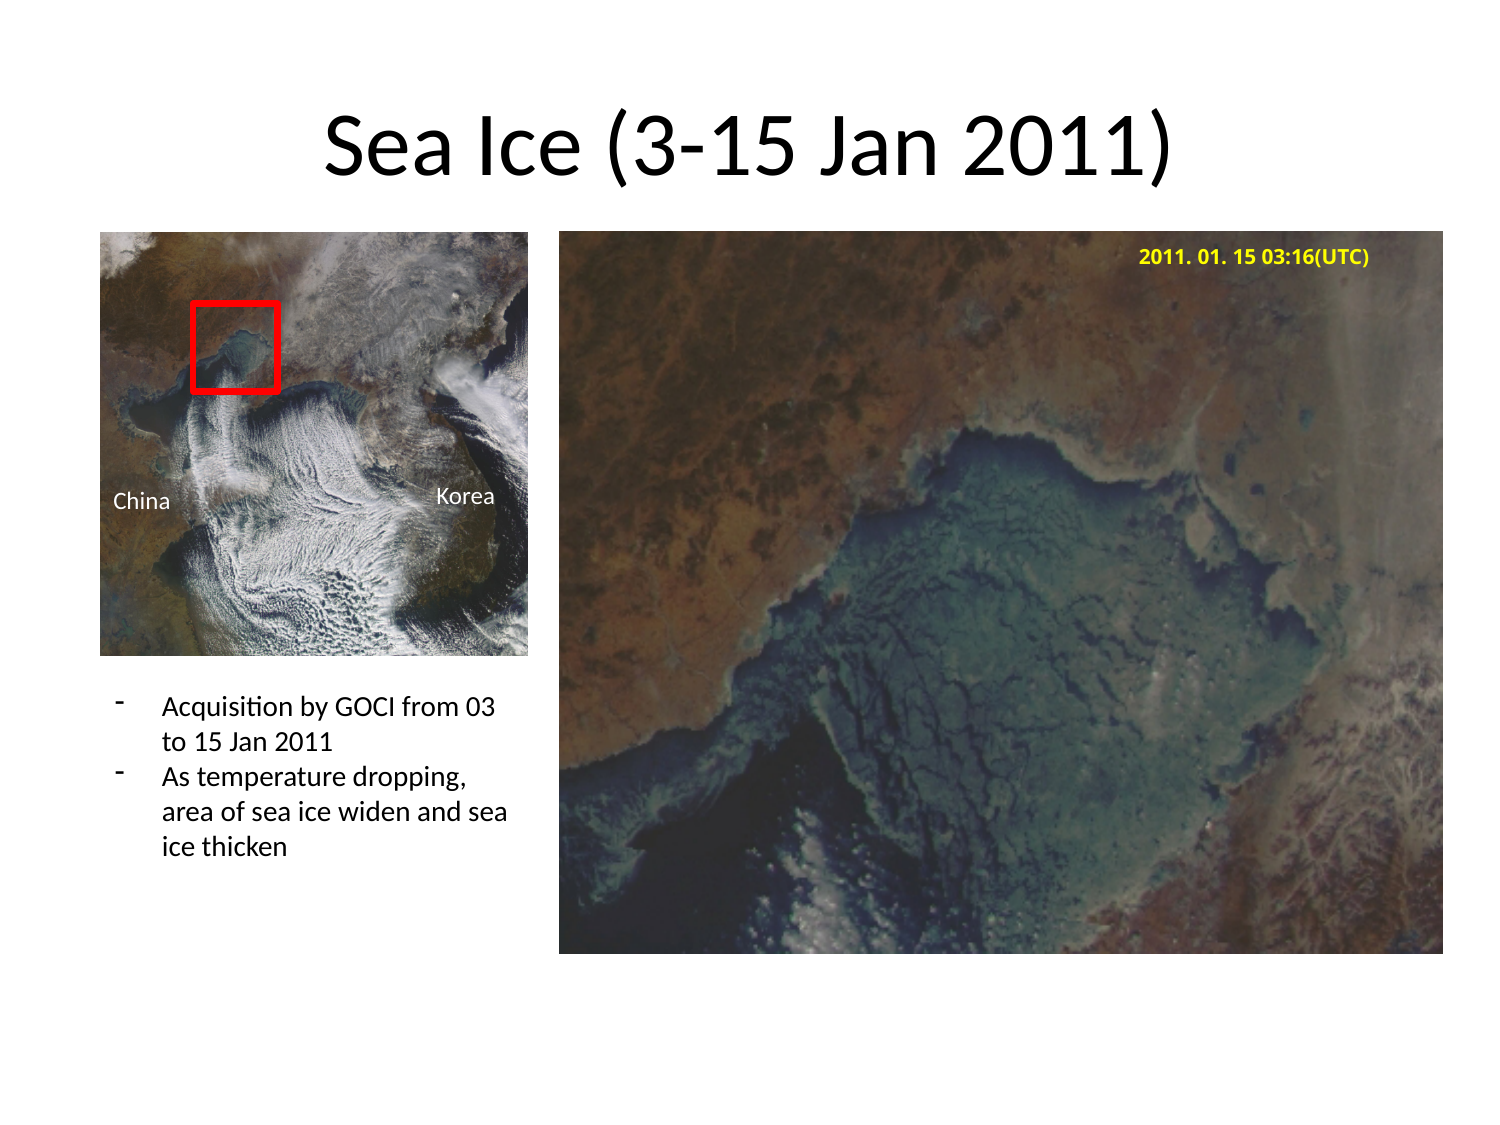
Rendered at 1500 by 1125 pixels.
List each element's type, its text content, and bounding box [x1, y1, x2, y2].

title Sea Ice (3-15 Jan 2011) [75, 45, 1425, 233]
text_box Acquisition by GOCI from 03 to 15 Jan 2011 As temperature dropping, area of sea ice widen and sea ice thicken [100, 680, 528, 870]
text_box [94, 232, 528, 656]
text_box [559, 231, 1456, 954]
